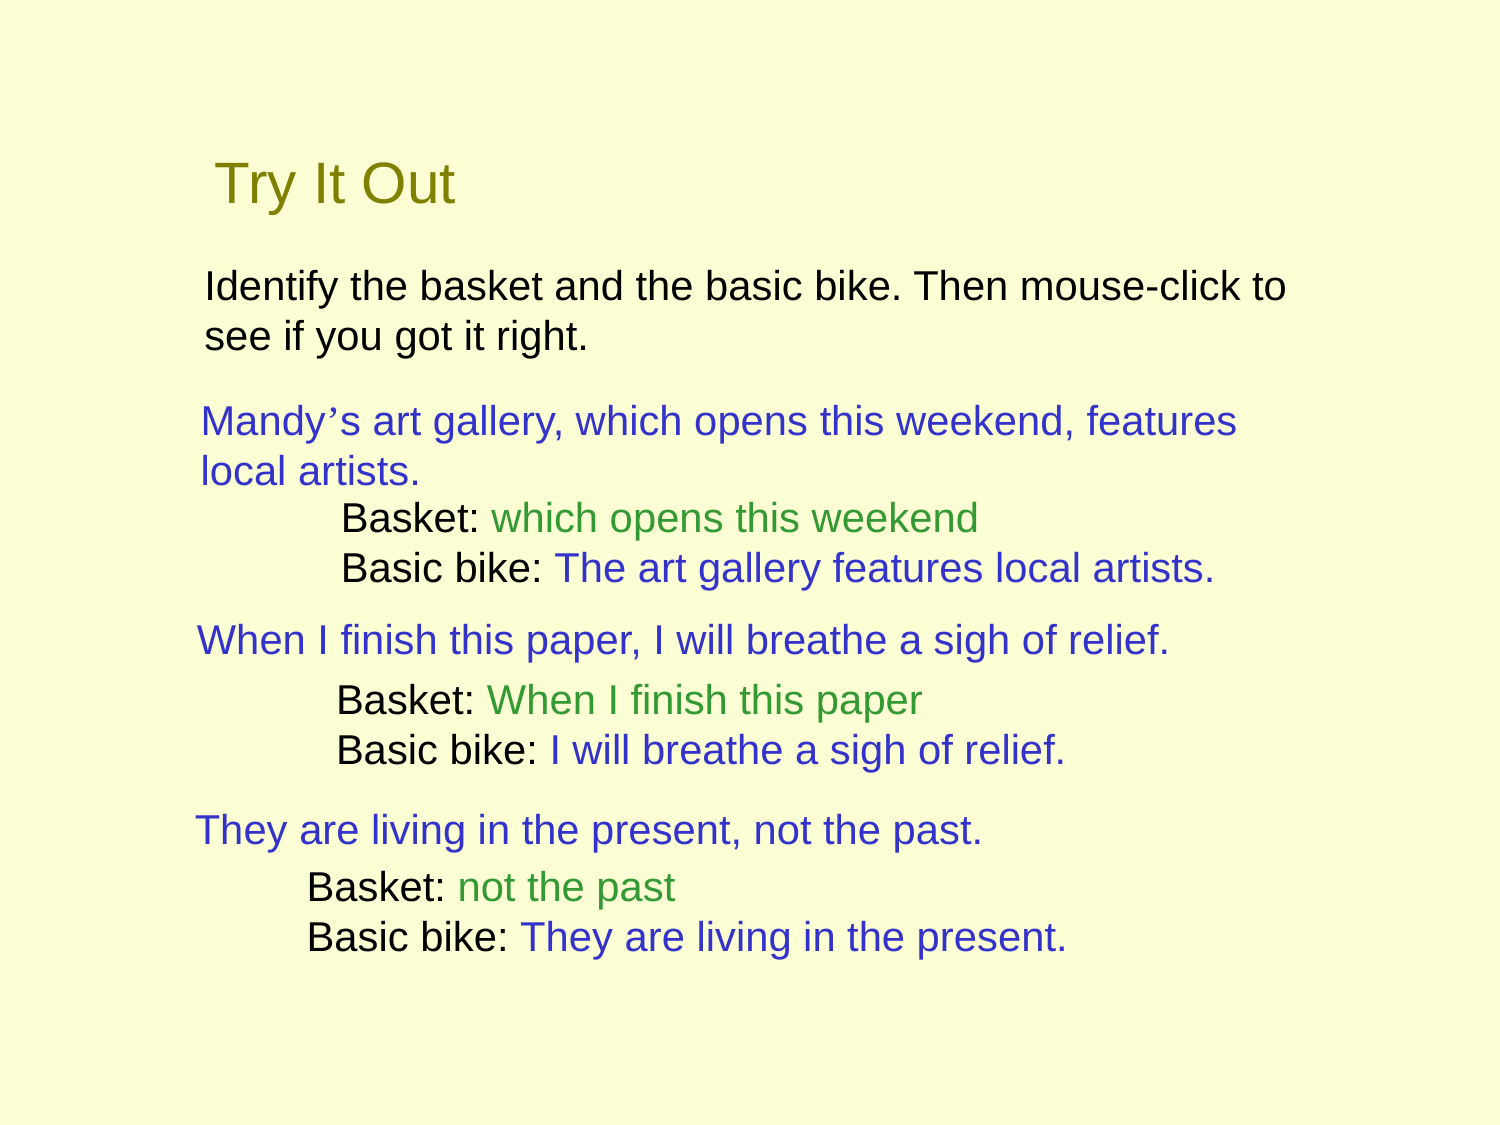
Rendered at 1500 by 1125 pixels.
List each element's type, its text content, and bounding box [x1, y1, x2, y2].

text_box Basket: not the past Basic bike: They are living in the present. [291, 861, 1282, 968]
text_box Mandy’s art gallery, which opens this weekend, features local artists. [185, 386, 1315, 501]
text_box Try It Out [199, 137, 1269, 223]
text_box They are living in the present, not the past. [179, 795, 1320, 861]
text_box Basket: When I finish this paper Basic bike: I will breathe a sigh of relief. [321, 665, 1082, 781]
text_box When I finish this paper, I will breathe a sigh of relief. [182, 605, 1186, 670]
text_box Identify the basket and the basic bike. Then mouse-click to see if you got it right. [189, 251, 1311, 367]
text_box Basket: which opens this weekend Basic bike: The art gallery features local artists. [325, 483, 1397, 598]
